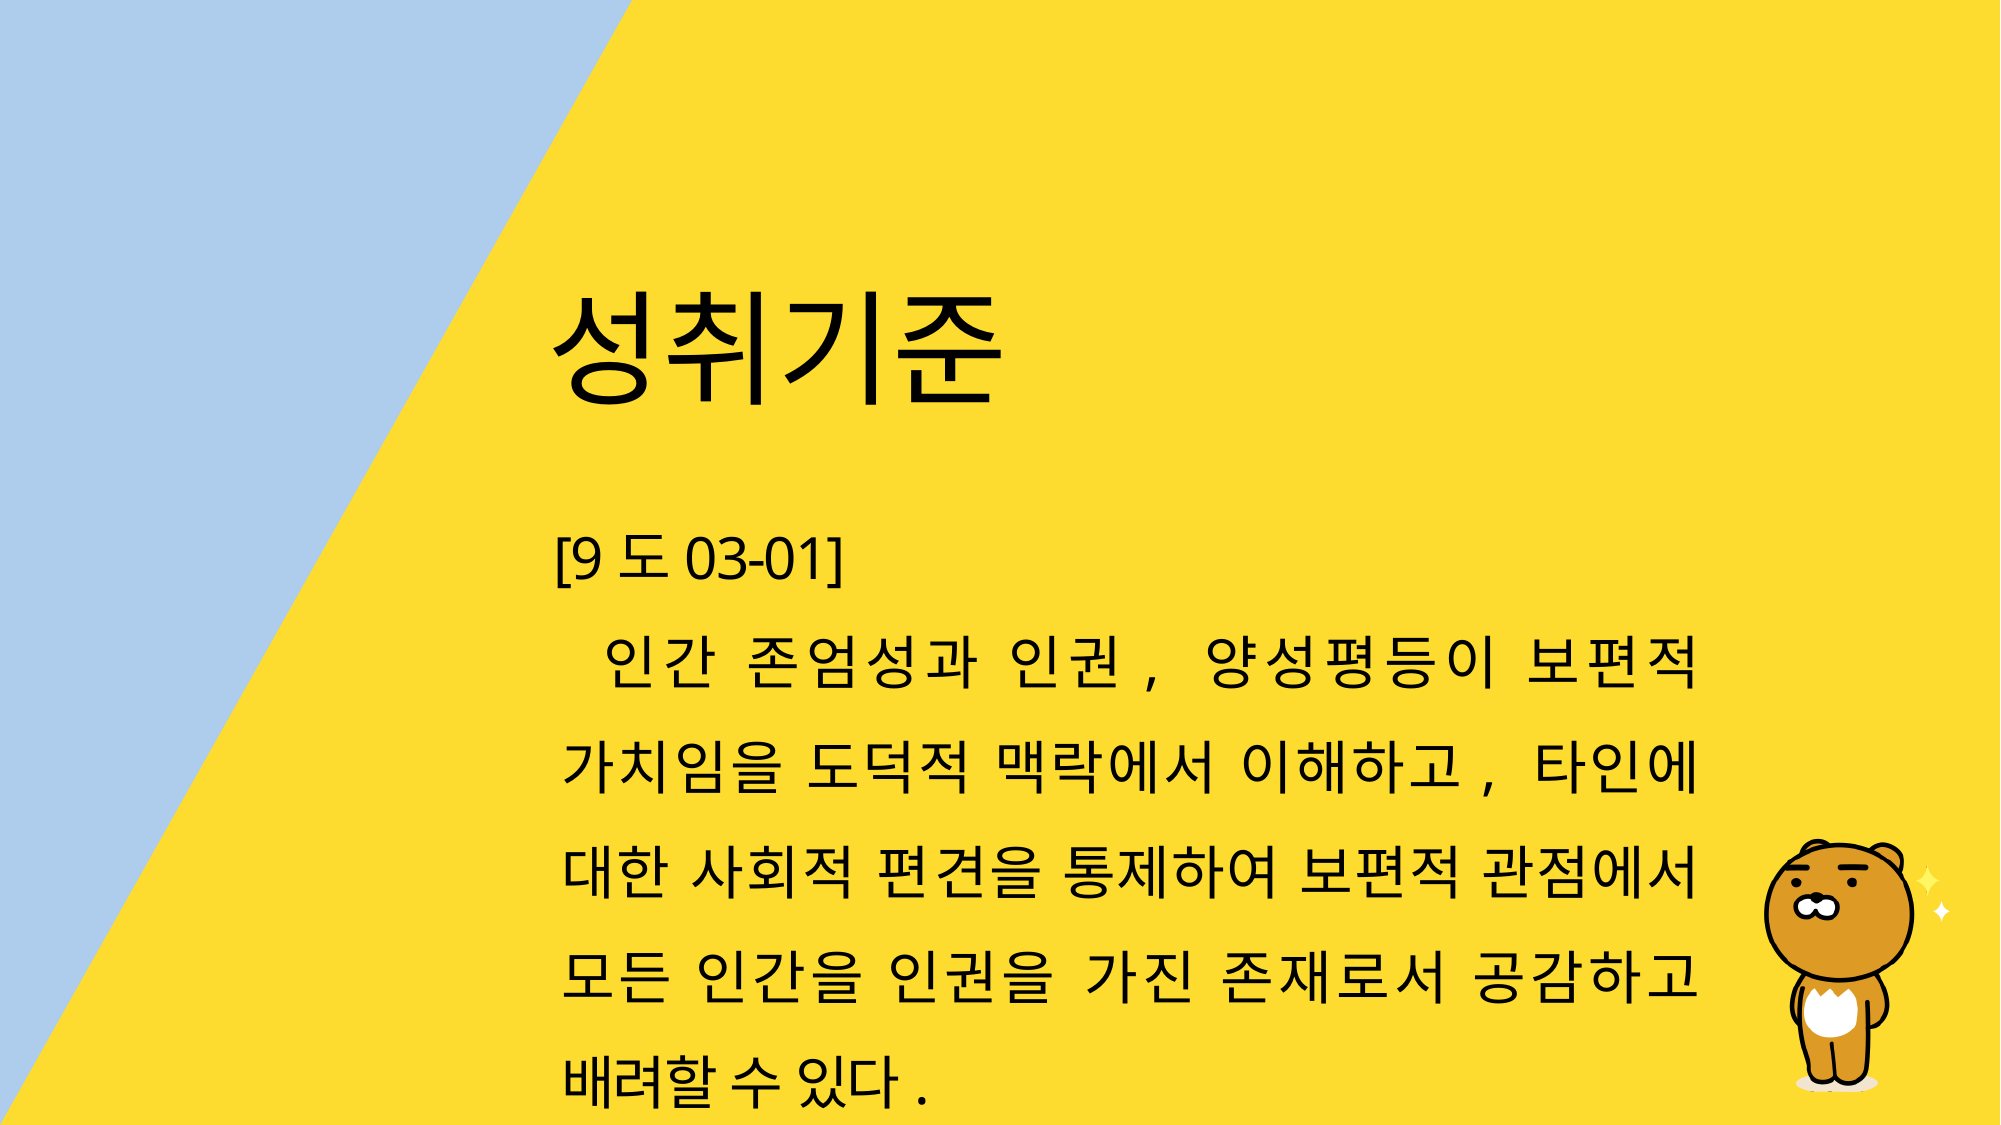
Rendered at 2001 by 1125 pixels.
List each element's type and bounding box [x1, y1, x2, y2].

picture [1764, 838, 1950, 1093]
text_box [0, 0, 634, 1125]
text_box [518, 262, 1717, 1016]
